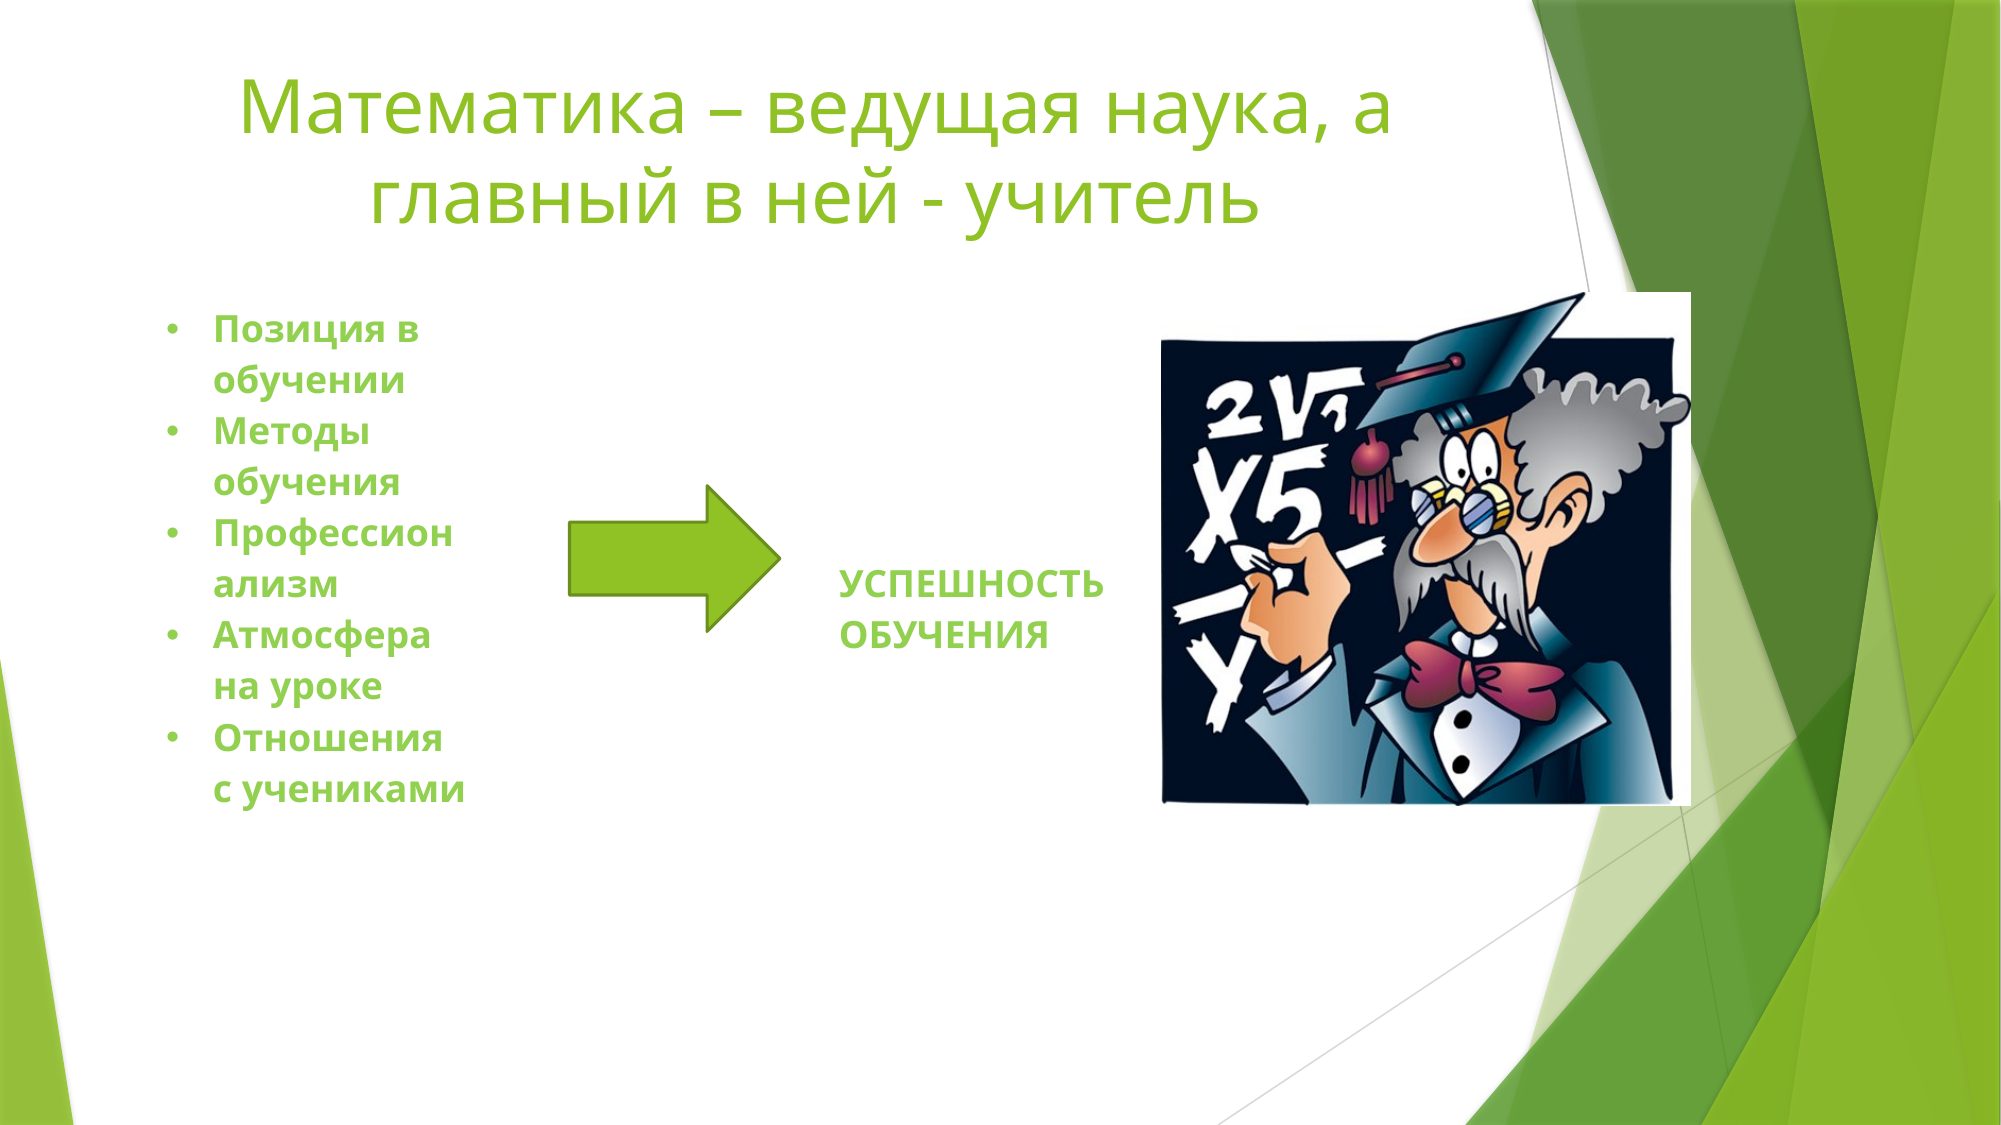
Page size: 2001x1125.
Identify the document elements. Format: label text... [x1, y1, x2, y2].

text_box [567, 484, 782, 633]
table_header [488, 296, 823, 869]
table_header УСПЕШНОСТЬ ОБУЧЕНИЯ [825, 296, 1160, 869]
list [1159, 291, 1691, 806]
title Математика – ведущая наука, а главный в ней - учитель [111, 51, 1522, 317]
table_header Позиция в обучении Методы обучения Профессионализм Атмосфера на уроке Отношения с учениками [152, 296, 487, 869]
